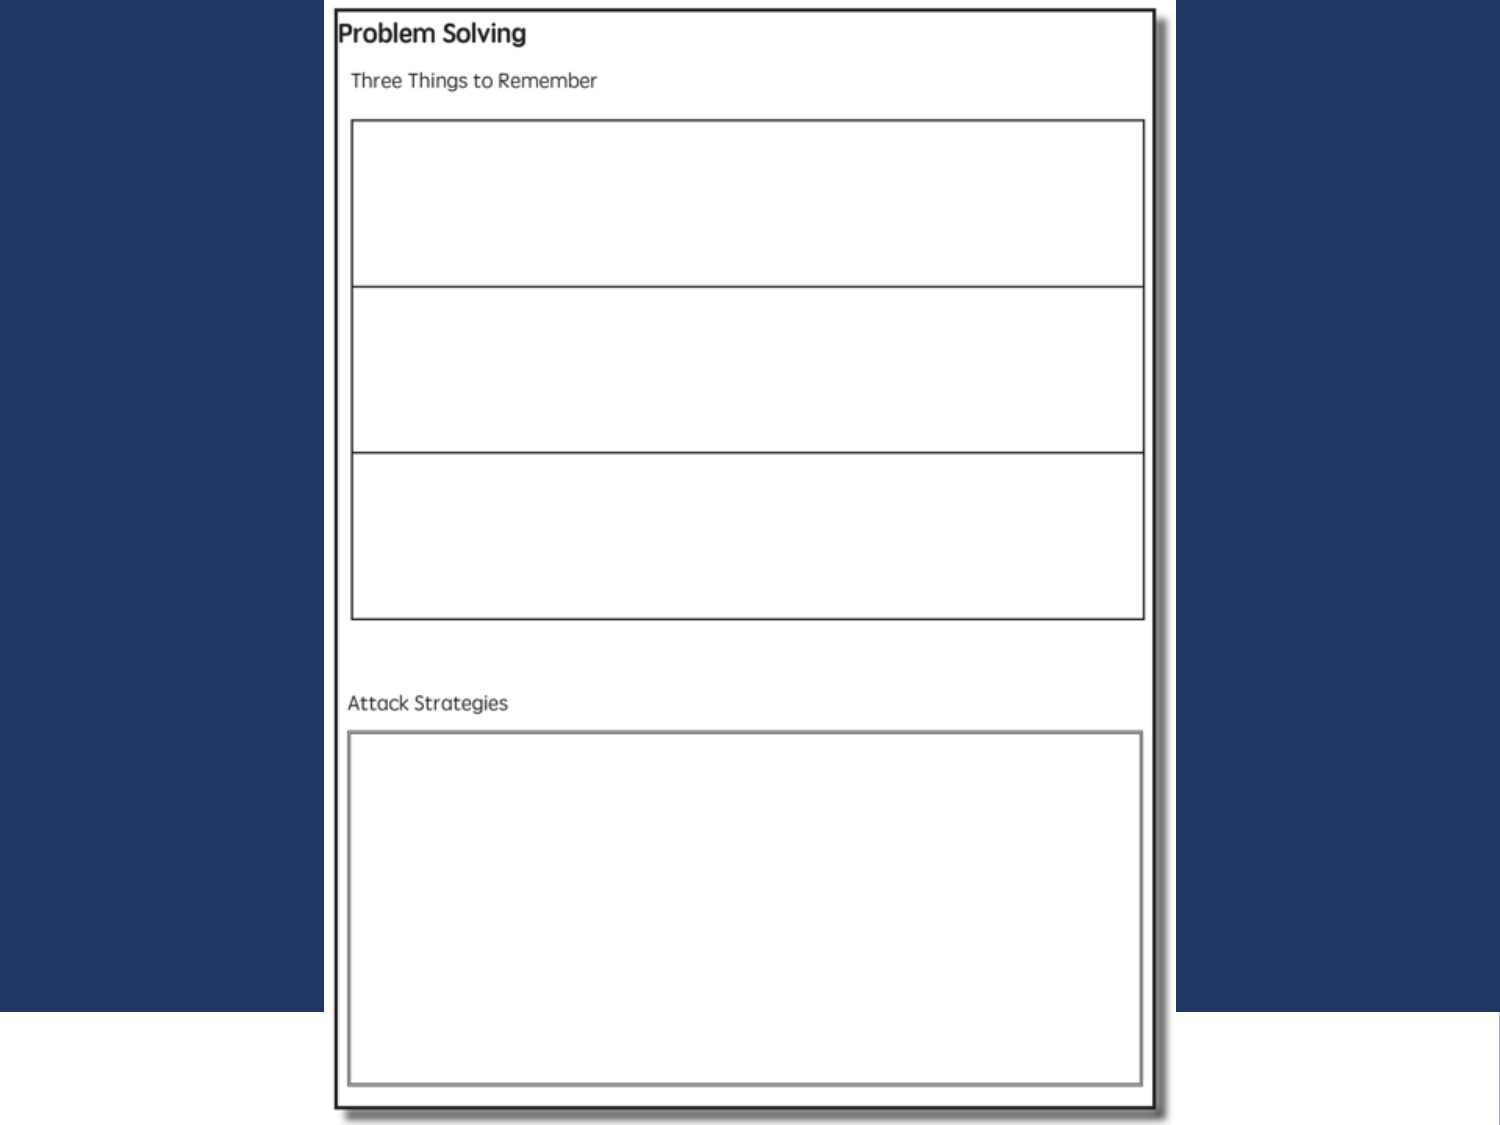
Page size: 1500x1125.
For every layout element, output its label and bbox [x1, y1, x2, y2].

picture [324, 0, 1176, 1125]
